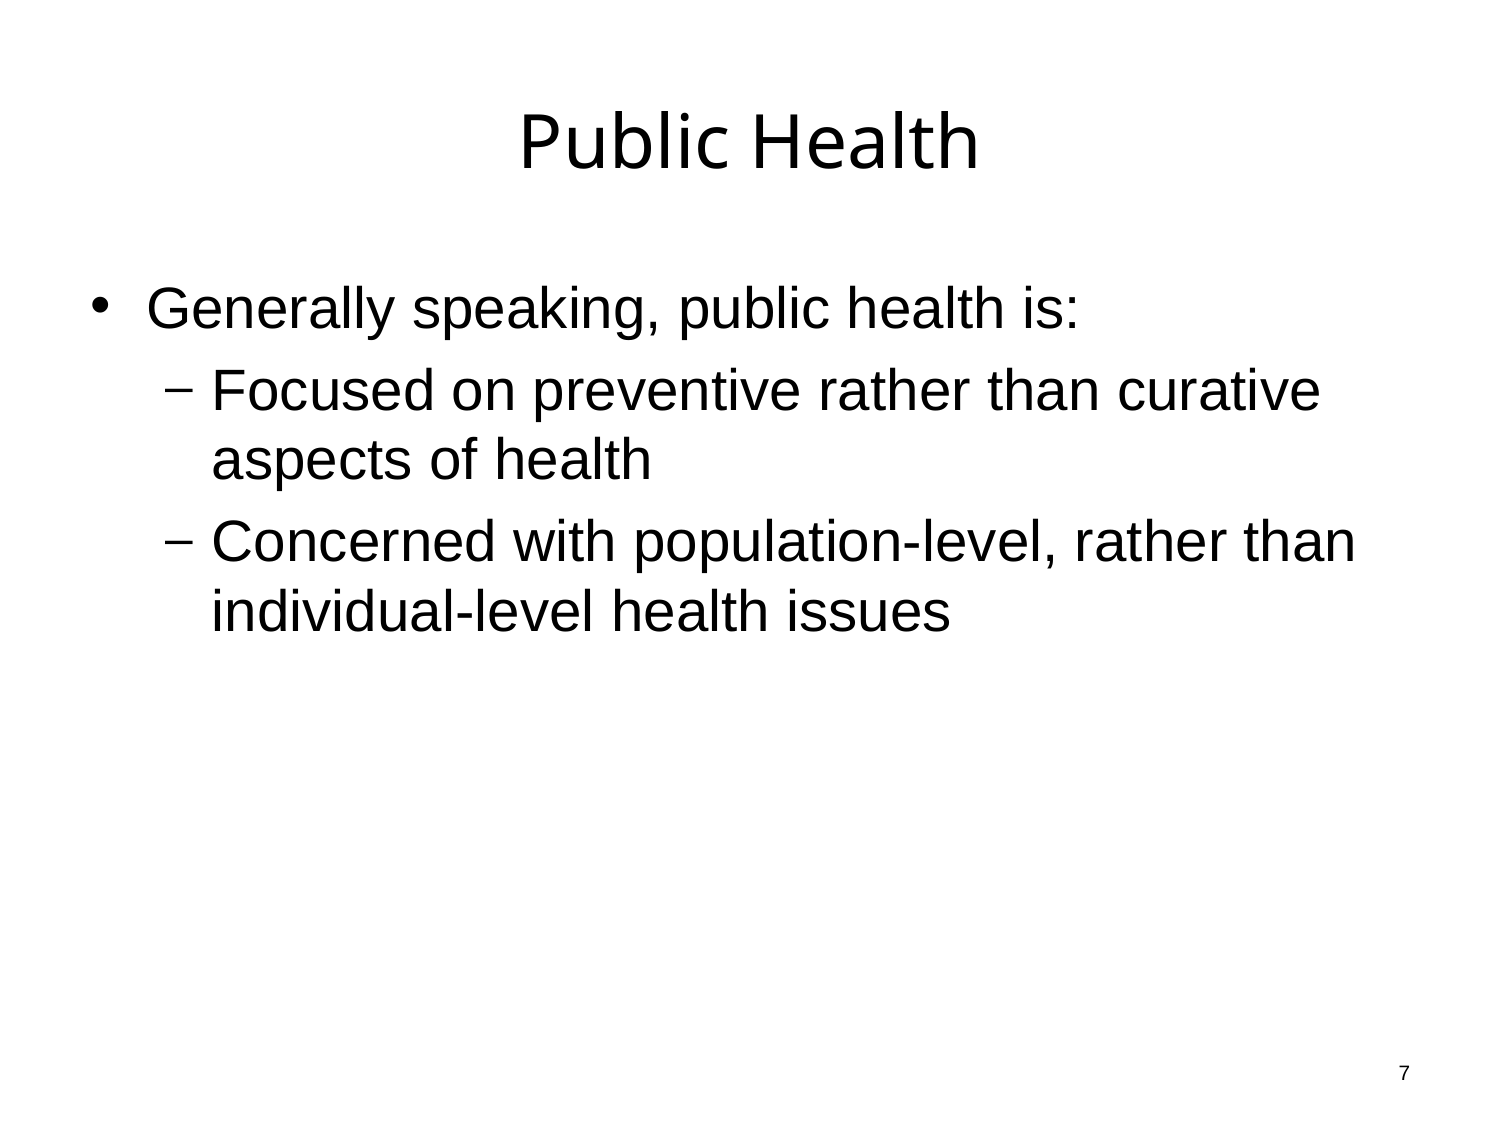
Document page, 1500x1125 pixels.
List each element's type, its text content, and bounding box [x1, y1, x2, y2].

title Public Health [75, 45, 1425, 233]
slide_number 7 [1341, 1027, 1425, 1118]
list Generally speaking, public health is: Focused on preventive rather than curative aspects of health Concerned with population-level, rather than individual-level health issues [75, 262, 1425, 1013]
